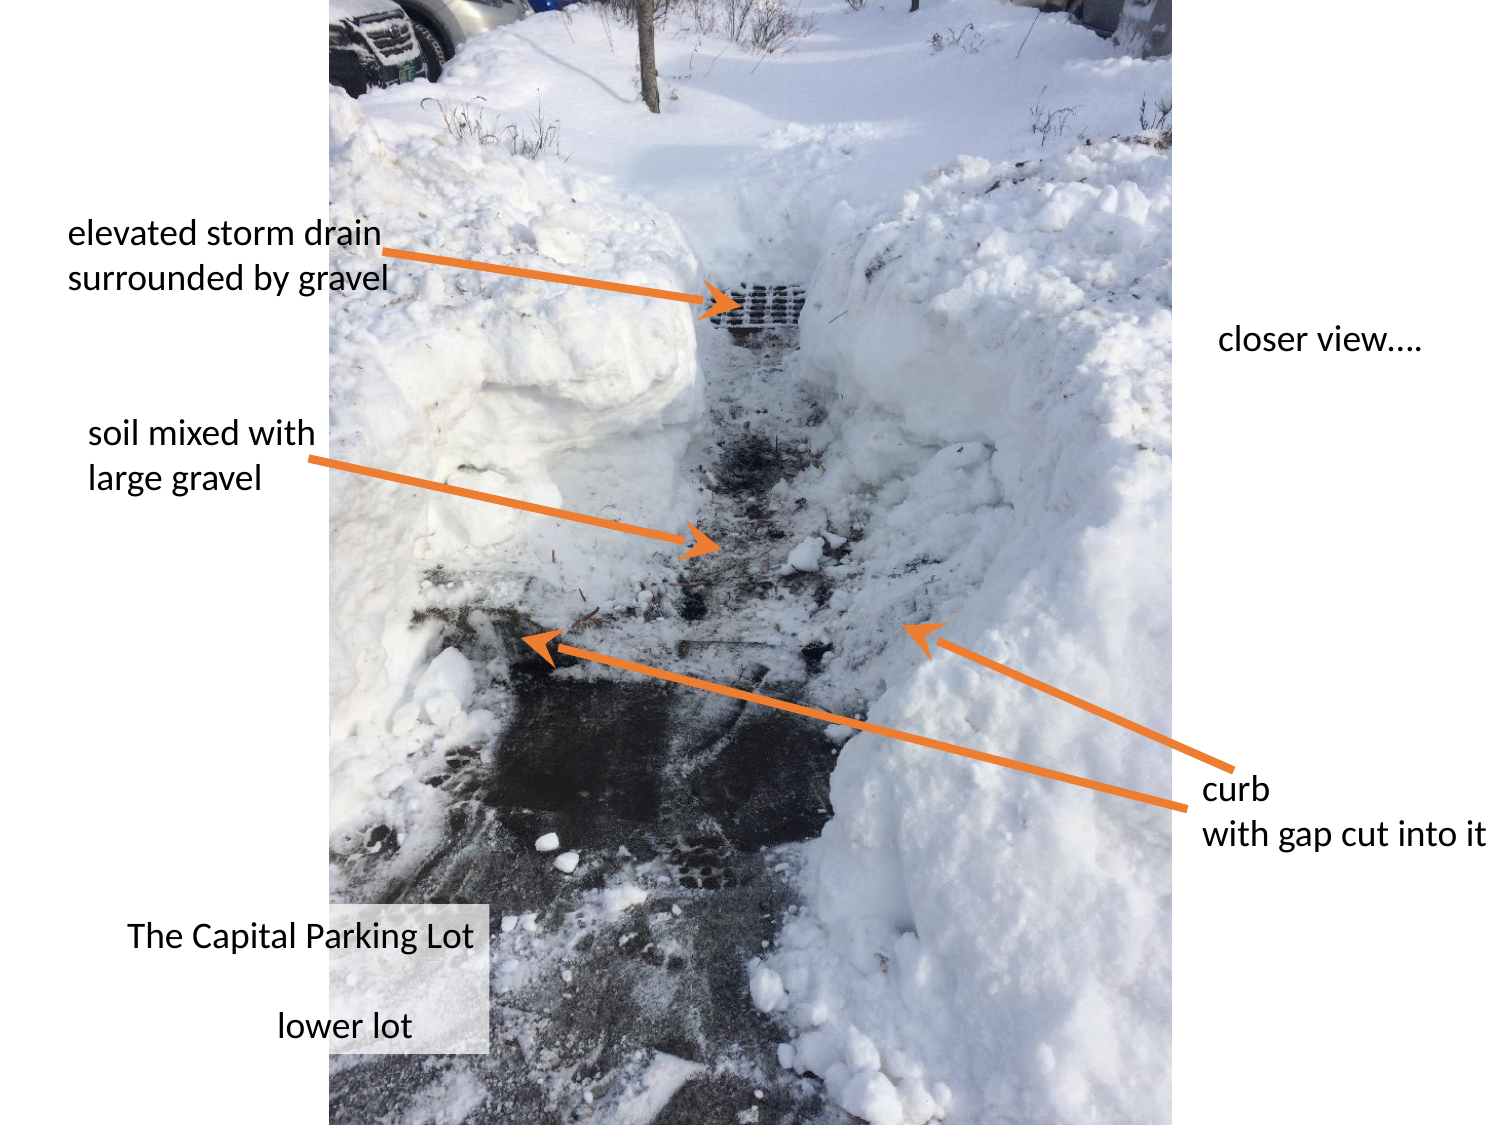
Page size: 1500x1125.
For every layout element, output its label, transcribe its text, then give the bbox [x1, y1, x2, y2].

text_box elevated storm drain surrounded by gravel [52, 200, 187, 305]
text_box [520, 637, 1186, 810]
text_box closer view…. [1313, 306, 1439, 366]
text_box curb with gap cut into it [1313, 756, 1500, 862]
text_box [308, 458, 723, 550]
picture [187, 1, 1313, 1124]
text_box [382, 251, 742, 307]
text_box soil mixed with large gravel [73, 400, 187, 506]
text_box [902, 625, 1234, 771]
text_box The Capital Parking Lot lower lot [112, 904, 490, 1054]
